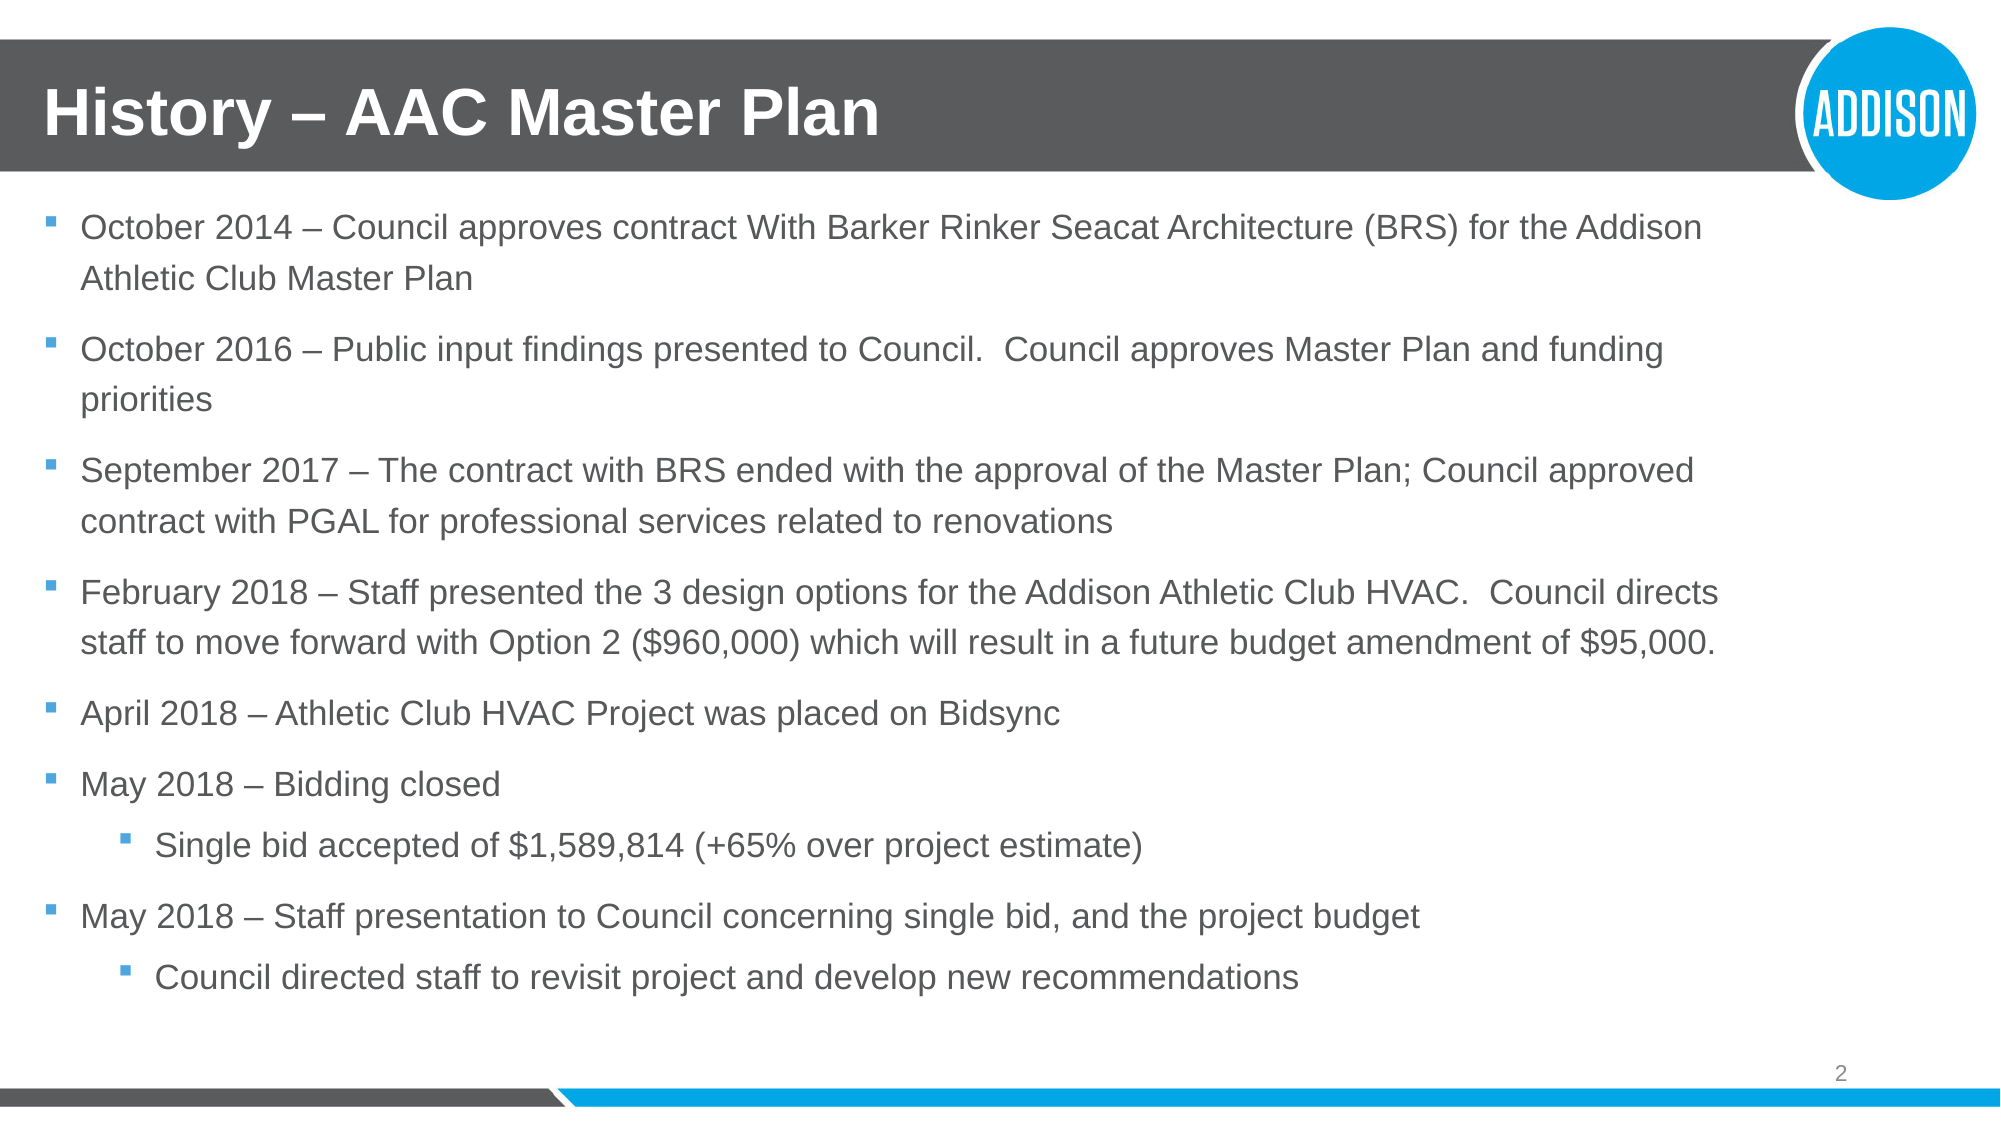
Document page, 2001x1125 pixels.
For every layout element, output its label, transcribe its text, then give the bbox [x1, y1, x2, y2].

title History – AAC Master Plan [28, 62, 1754, 166]
slide_number 2 [1412, 1042, 1863, 1103]
picture [0, 0, 2001, 1125]
list October 2014 – Council approves contract With Barker Rinker Seacat Architecture (BRS) for the Addison Athletic Club Master Plan October 2016 – Public input findings presented to Council. Council approves Master Plan and funding priorities September 2017 – The contract with BRS ended with the approval of the Master Plan; Council approved contract with PGAL for professional services related to renovations February 2018 – Staff presented the 3 design options for the Addison Athletic Club HVAC. Council directs staff to move forward with Option 2 ($960,000) which will result in a future budget amendment of $95,000. April 2018 – Athletic Club HVAC Project was placed on Bidsync May 2018 – Bidding closed Single bid accepted of $1,589,814 (+65% over project estimate) May 2018 – Staff presentation to Council concerning single bid, and the project budget Council directed staff to revisit project and develop new recommendations [28, 189, 1754, 1020]
